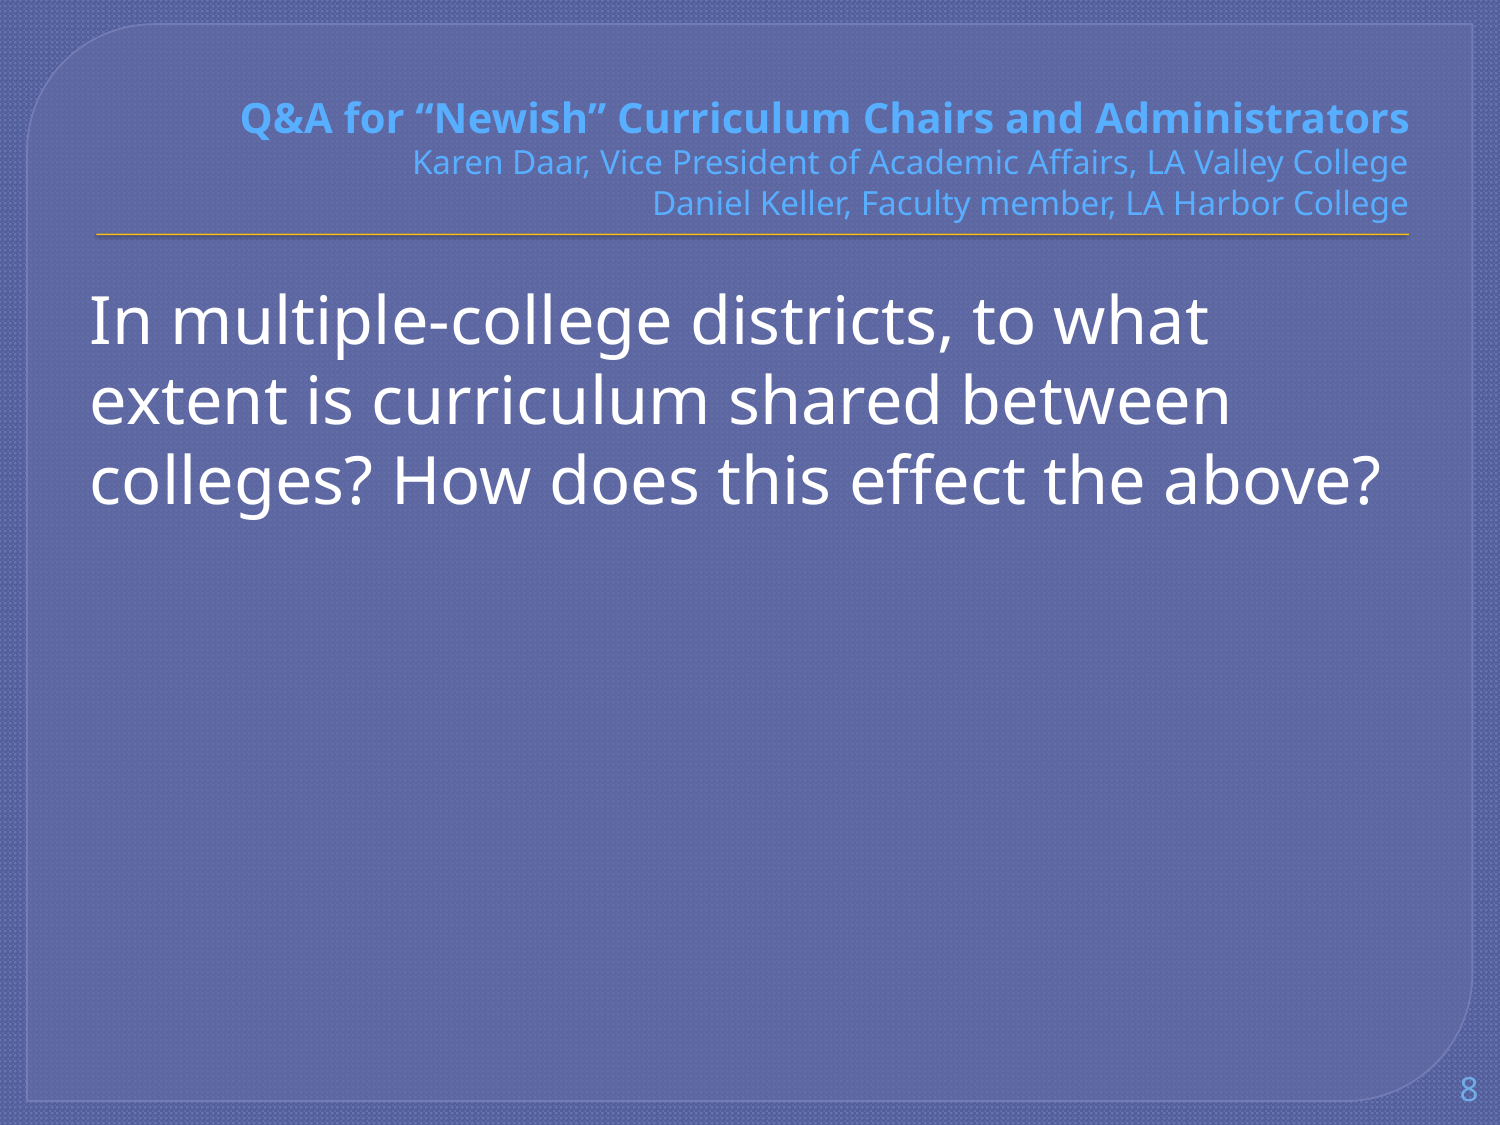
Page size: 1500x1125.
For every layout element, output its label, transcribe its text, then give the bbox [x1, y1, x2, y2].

title Q&A for “Newish” Curriculum Chairs and Administrators Karen Daar, Vice President of Academic Affairs, LA Valley College Daniel Keller, Faculty member, LA Harbor College [75, 41, 1425, 230]
slide_number 8 [1417, 1068, 1494, 1114]
list In multiple-college districts, to what extent is curriculum shared between colleges? How does this effect the above? [75, 270, 1425, 1013]
